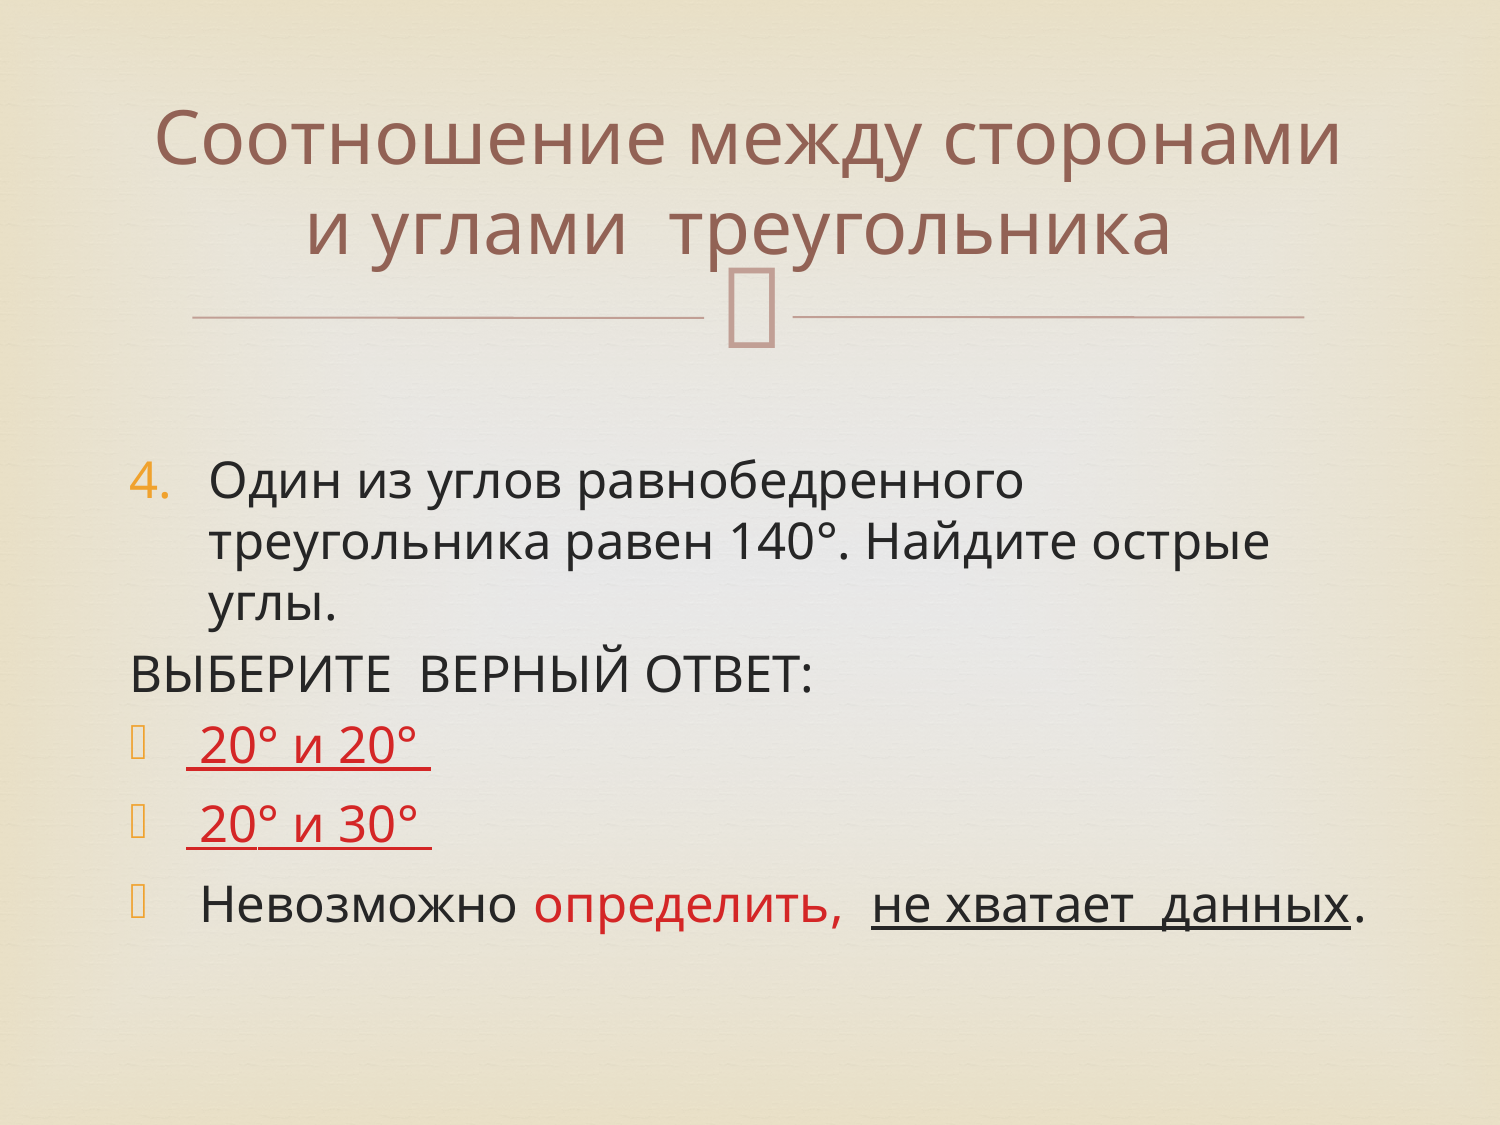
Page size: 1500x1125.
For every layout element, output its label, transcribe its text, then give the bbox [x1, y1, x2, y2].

title Соотношение между сторонами и углами треугольника [112, 93, 1386, 267]
list Один из углов равнобедренного треугольника равен 140°. Найдите острые углы. ВЫБЕРИТЕ ВЕРНЫЙ ОТВЕТ: 20° и 20° 20° и 30° Невозможно определить, не хватает данных. [114, 368, 1386, 1005]
